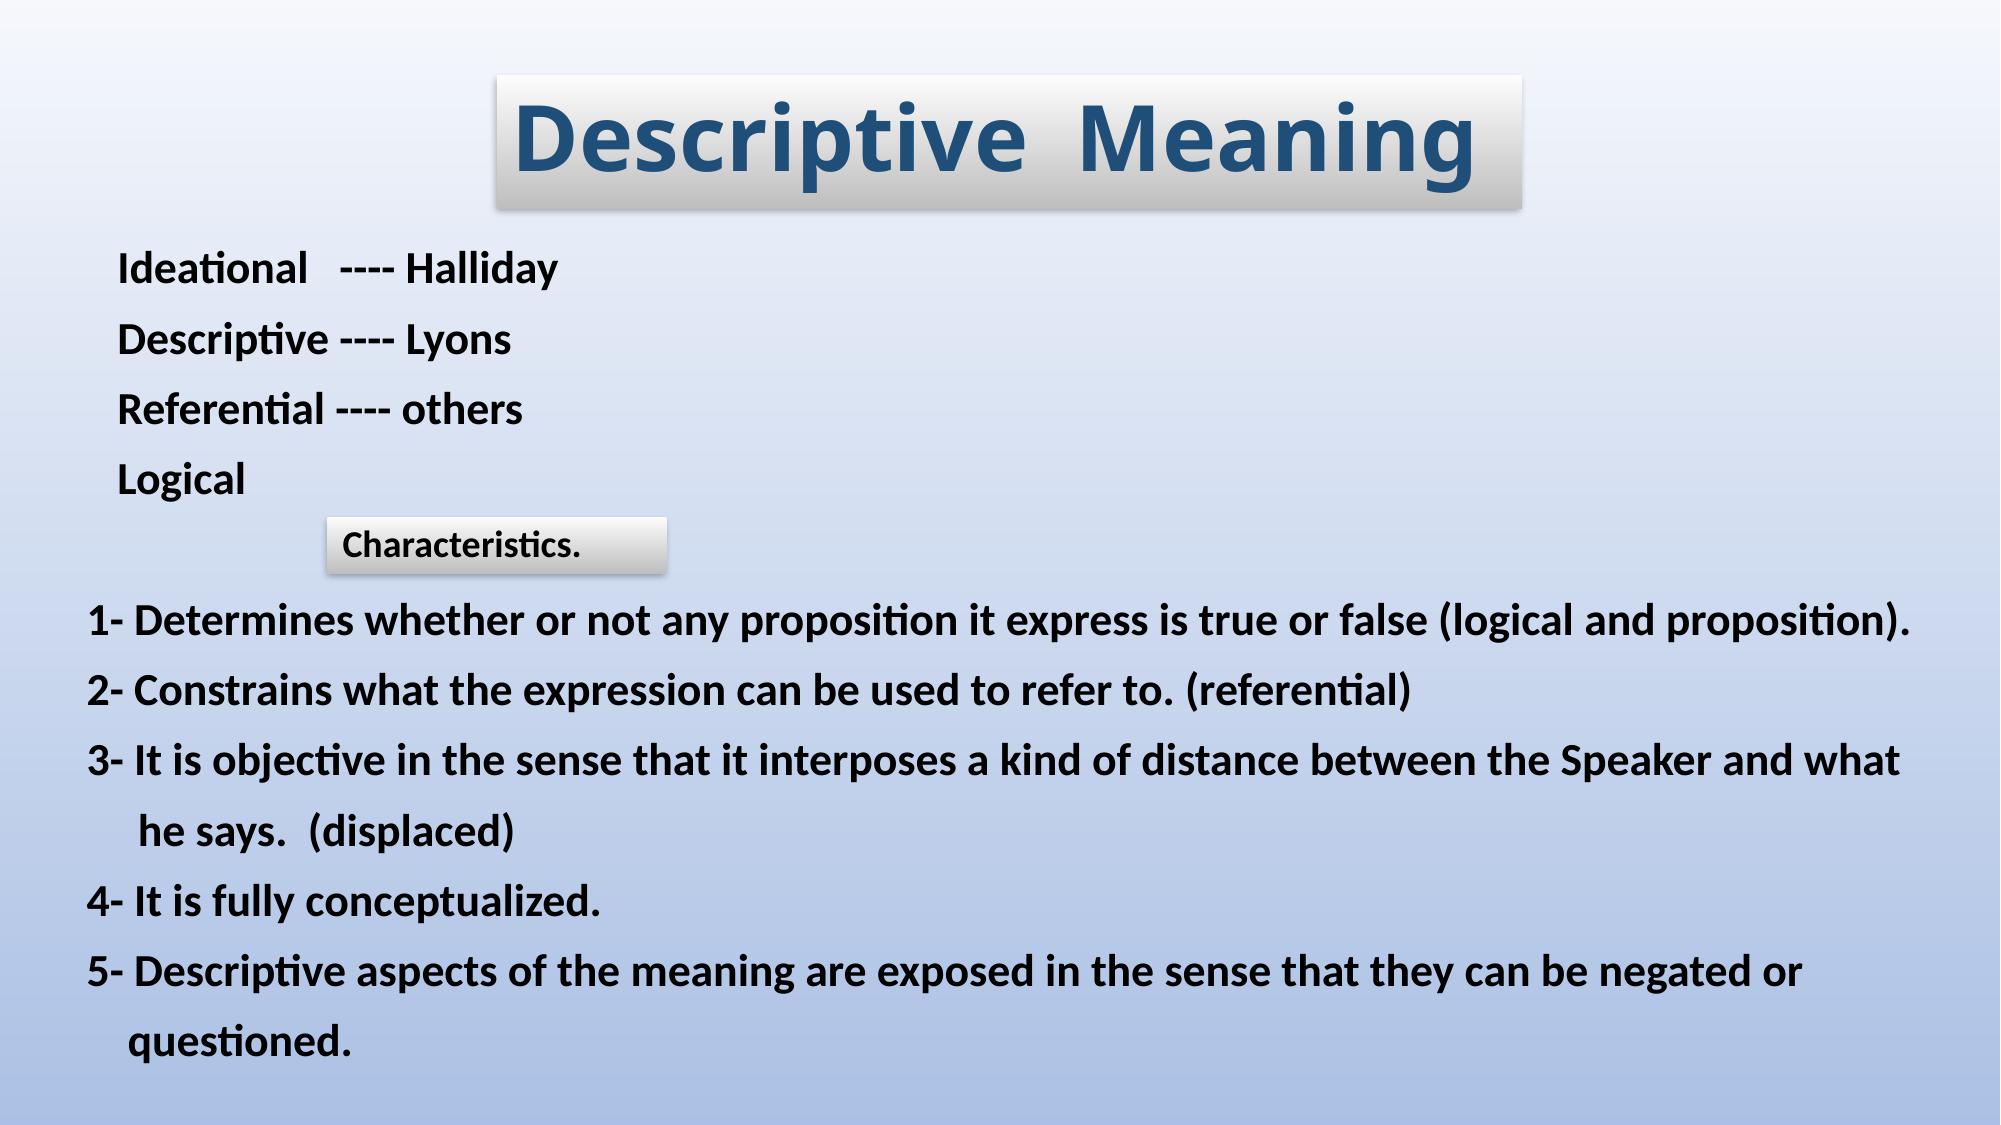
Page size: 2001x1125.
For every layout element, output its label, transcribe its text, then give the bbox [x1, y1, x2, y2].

text_box Descriptive Meaning [496, 75, 1523, 209]
text_box Characteristics. [327, 516, 667, 574]
list Ideational ---- Halliday Descriptive ---- Lyons Referential ---- others Logical 1- Determines whether or not any proposition it express is true or false (logical and proposition). 2- Constrains what the expression can be used to refer to. (referential) 3- It is objective in the sense that it interposes a kind of distance between the Speaker and what he says. (displaced) 4- It is fully conceptualized. 5- Descriptive aspects of the meaning are exposed in the sense that they can be negated or questioned. [61, 236, 1964, 1093]
